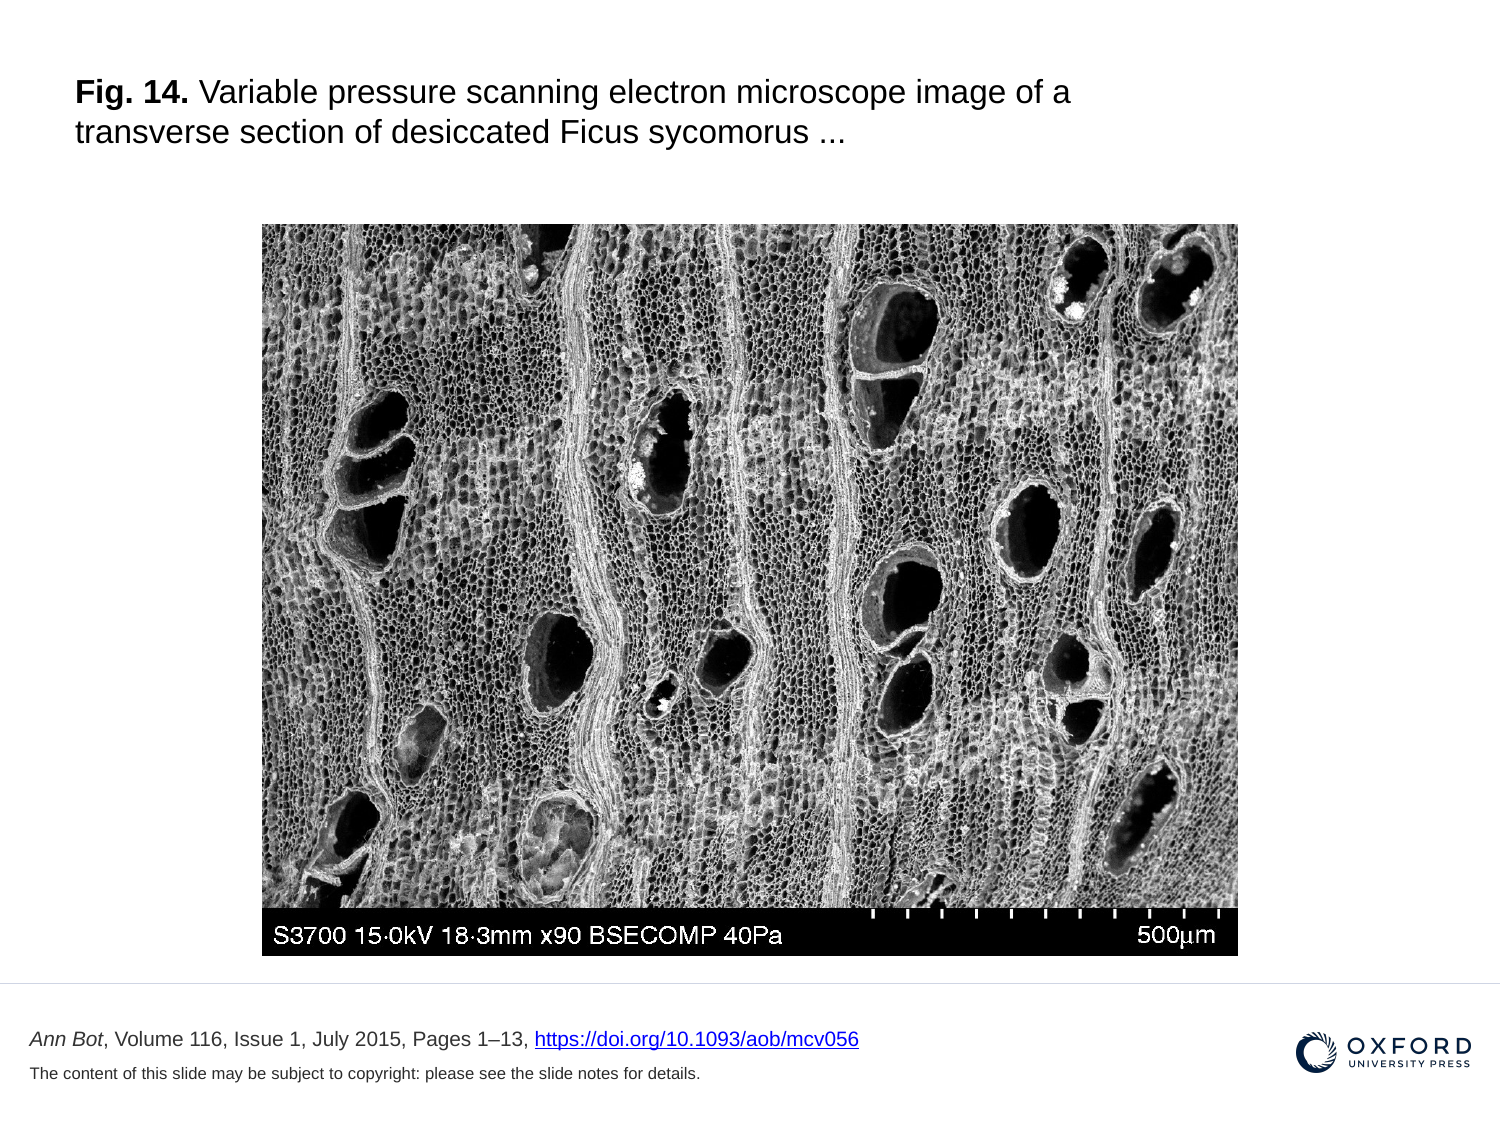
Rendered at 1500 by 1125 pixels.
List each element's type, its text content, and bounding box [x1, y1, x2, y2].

title Fig. 14. Variable pressure scanning electron microscope image of a transverse section of desiccated Ficus sycomorus ... [75, 69, 1078, 171]
footer Ann Bot, Volume 116, Issue 1, July 2015, Pages 1–13, https://doi.org/10.1093/aob/mcv056 The content of this slide may be subject to copyright: please see the slide notes for details. [0, 983, 1260, 1125]
picture [1296, 1032, 1471, 1073]
picture [262, 224, 1238, 956]
